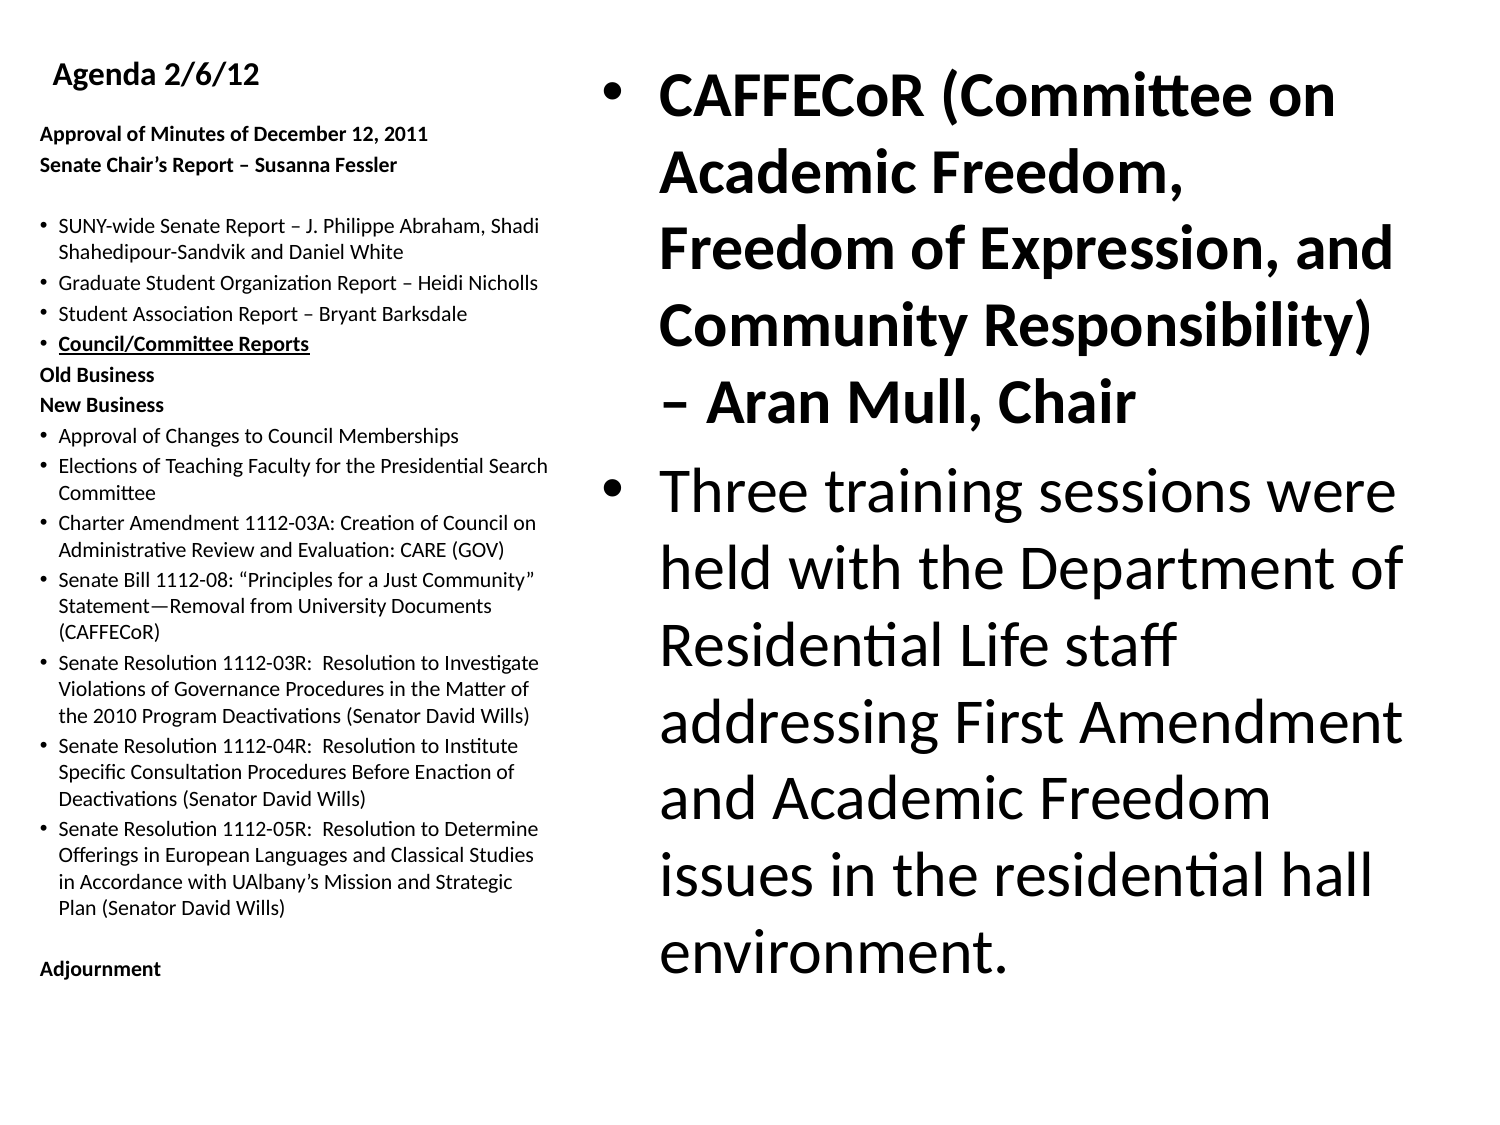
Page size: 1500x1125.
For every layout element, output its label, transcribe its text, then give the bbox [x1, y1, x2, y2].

list Approval of Minutes of December 12, 2011 Senate Chair’s Report – Susanna Fessler SUNY-wide Senate Report – J. Philippe Abraham, Shadi Shahedipour-Sandvik and Daniel White Graduate Student Organization Report – Heidi Nicholls Student Association Report – Bryant Barksdale Council/Committee Reports Old Business New Business Approval of Changes to Council Memberships Elections of Teaching Faculty for the Presidential Search Committee Charter Amendment 1112-03A: Creation of Council on Administrative Review and Evaluation: CARE (GOV) Senate Bill 1112-08: “Principles for a Just Community” Statement—Removal from University Documents (CAFFECoR) Senate Resolution 1112-03R: Resolution to Investigate Violations of Governance Procedures in the Matter of the 2010 Program Deactivations (Senator David Wills) Senate Resolution 1112-04R: Resolution to Institute Specific Consultation Procedures Before Enaction of Deactivations (Senator David Wills) Senate Resolution 1112-05R: Resolution to Determine Offerings in European Languages and Classical Studies in Accordance with UAlbany’s Mission and Strategic Plan (Senator David Wills) Adjournment [24, 112, 569, 1005]
title Agenda 2/6/12 [37, 44, 569, 100]
list CAFFECoR (Committee on Academic Freedom, Freedom of Expression, and Community Responsibility) – Aran Mull, Chair Three training sessions were held with the Department of Residential Life staff addressing First Amendment and Academic Freedom issues in the residential hall environment. [586, 44, 1425, 1005]
